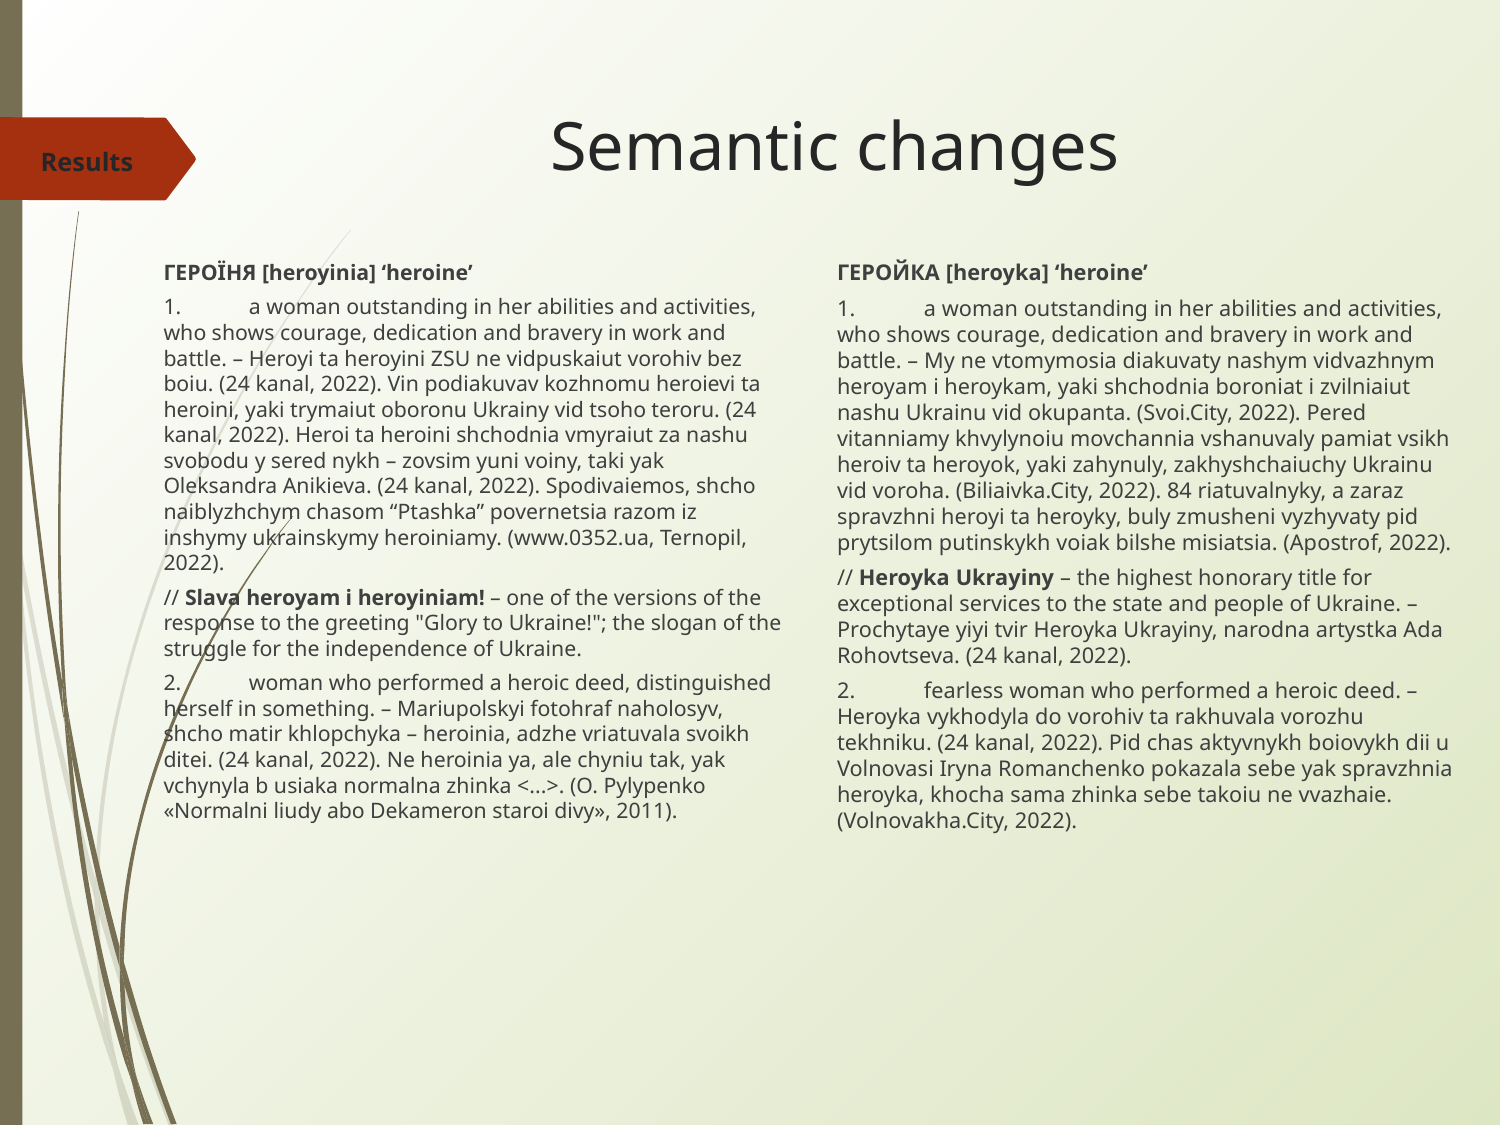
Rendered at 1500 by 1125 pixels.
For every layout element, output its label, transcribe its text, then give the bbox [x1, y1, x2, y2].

title Semantic changes [276, 96, 1411, 185]
list ГЕРОЇНЯ [heroyinia] ‘heroine’ 1. a woman outstanding in her abilities and activities, who shows courage, dedication and bravery in work and battle. – Heroyi ta heroyini ZSU ne vidpuskaiut vorohiv bez boiu. (24 kanal, 2022). Vin podiakuvav kozhnomu heroievi ta heroini, yaki trymaiut oboronu Ukrainy vid tsoho teroru. (24 kanal, 2022). Heroi ta heroini shchodnia vmyraiut za nashu svobodu y sered nykh – zovsim yuni voiny, taki yak Oleksandra Anikieva. (24 kanal, 2022). Spodivaiemos, shcho naiblyzhchym chasom “Ptashka” povernetsia razom iz inshymy ukrainskymy heroiniamy. (www.0352.ua, Ternopil, 2022). // Slava heroyam i heroyiniam! – one of the versions of the response to the greeting "Glory to Ukraine!"; the slogan of the struggle for the independence of Ukraine. 2. woman who performed a heroic deed, distinguished herself in something. – Mariupolskyi fotohraf naholosyv, shcho matir khlopchyka – heroinia, adzhe vriatuvala svoikh ditei. (24 kanal, 2022). Ne heroinia ya, ale chyniu tak, yak vchynyla b usiaka normalna zhinka <...>. (O. Pylypenko «Normalni liudy abo Dekameron staroi divy», 2011). [135, 251, 798, 858]
text_box Results [29, 140, 287, 208]
list ГЕРОЙКА [heroyka] ‘heroine’ 1. a woman outstanding in her abilities and activities, who shows courage, dedication and bravery in work and battle. – My ne vtomymosia diakuvaty nashym vidvazhnym heroyam i heroykam, yaki shchodnia boroniat i zvilniaiut nashu Ukrainu vid okupanta. (Svoi.City, 2022). Pered vitanniamy khvylynoiu movchannia vshanuvaly pamiat vsikh heroiv ta heroyok, yaki zahynuly, zakhyshchaiuchy Ukrainu vid voroha. (Biliaivka.City, 2022). 84 riatuvalnyky, a zaraz spravzhni heroyi ta heroyky, buly zmusheni vyzhyvaty pid prytsilom putinskykh voiak bilshe misiatsia. (Apostrof, 2022). // Heroyka Ukrayiny – the highest honorary title for exceptional services to the state and people of Ukraine. – Prochytaye yiyi tvir Heroyka Ukrayiny, narodna artystka Ada Rohovtseva. (24 kanal, 2022). 2. fearless woman who performed a heroic deed. – Heroyka vykhodyla do vorohiv ta rakhuvala vorozhu tekhniku. (24 kanal, 2022). Pid chas aktyvnykh boiovykh dii u Volnovasi Iryna Romanchenko pokazala sebe yak spravzhnia heroyka, khocha sama zhinka sebe takoiu ne vvazhaie. (Volnovakha.City, 2022). [809, 251, 1471, 858]
